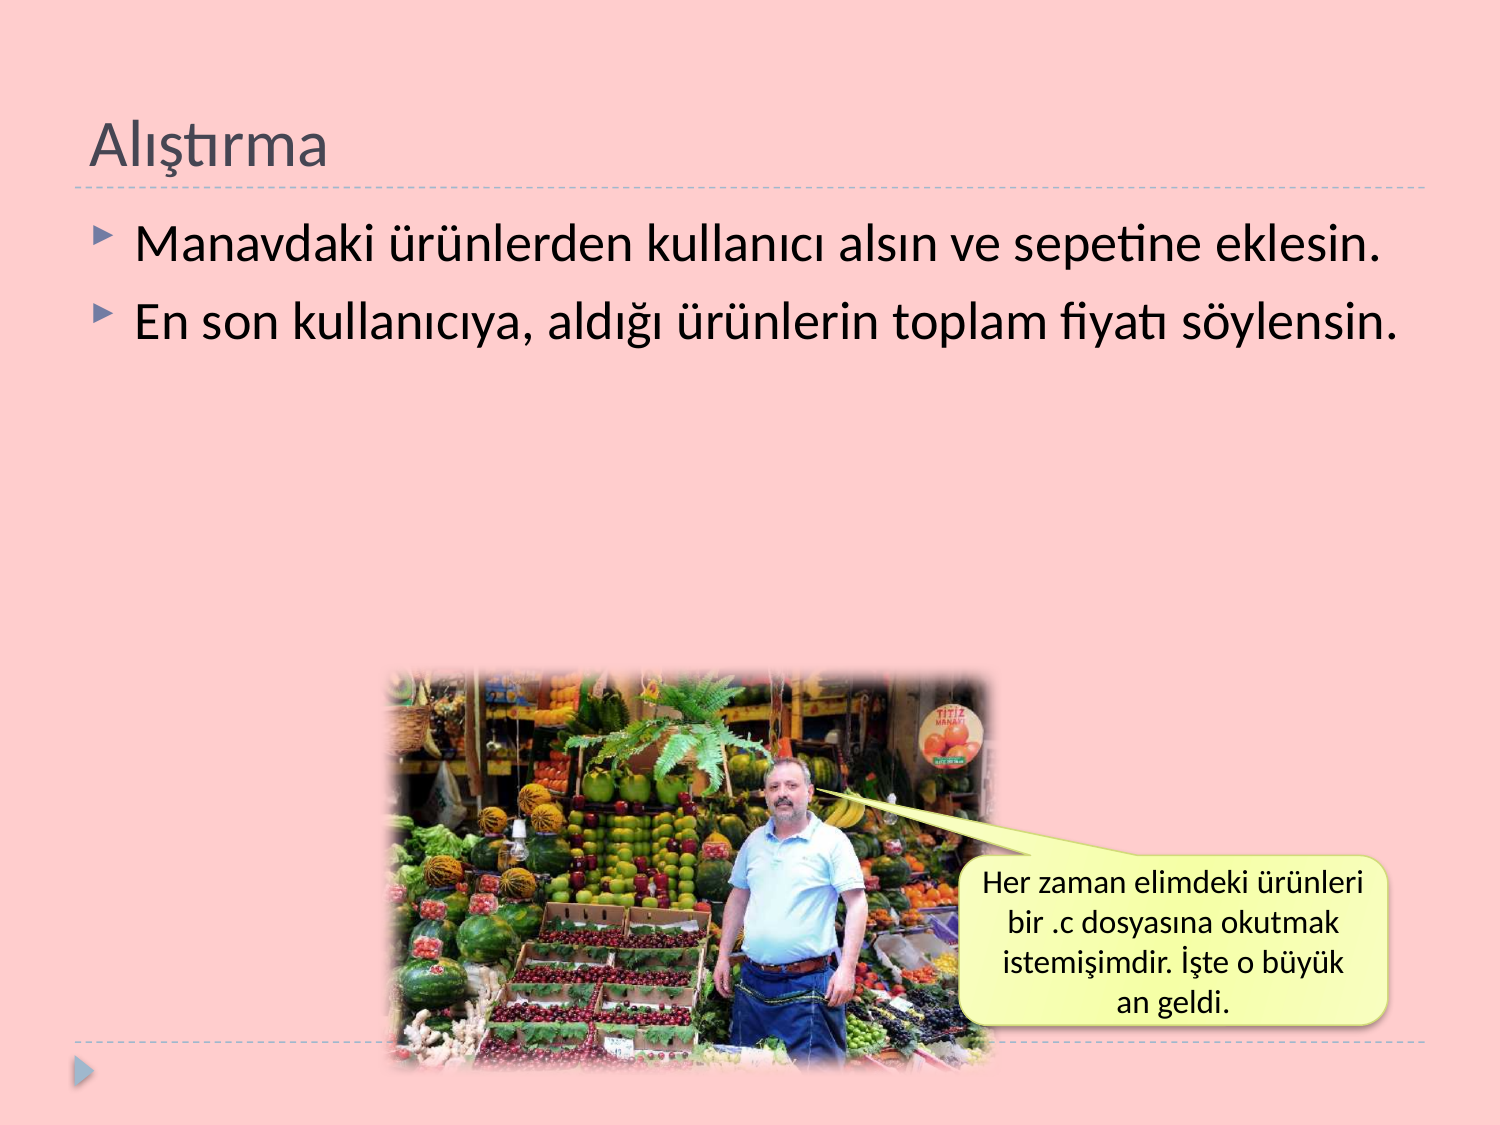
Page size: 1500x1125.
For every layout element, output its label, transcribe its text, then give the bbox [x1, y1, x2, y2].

list Manavdaki ürünlerden kullanıcı alsın ve sepetine eklesin. En son kullanıcıya, aldığı ürünlerin toplam fiyatı söylensin. [75, 200, 1425, 664]
text_box Her zaman elimdeki ürünleri bir .c dosyasına okutmak istemişimdir. İşte o büyük an geldi. [1006, 827, 1389, 1027]
picture [378, 663, 1002, 1078]
title Alıştırma [75, 24, 1425, 188]
